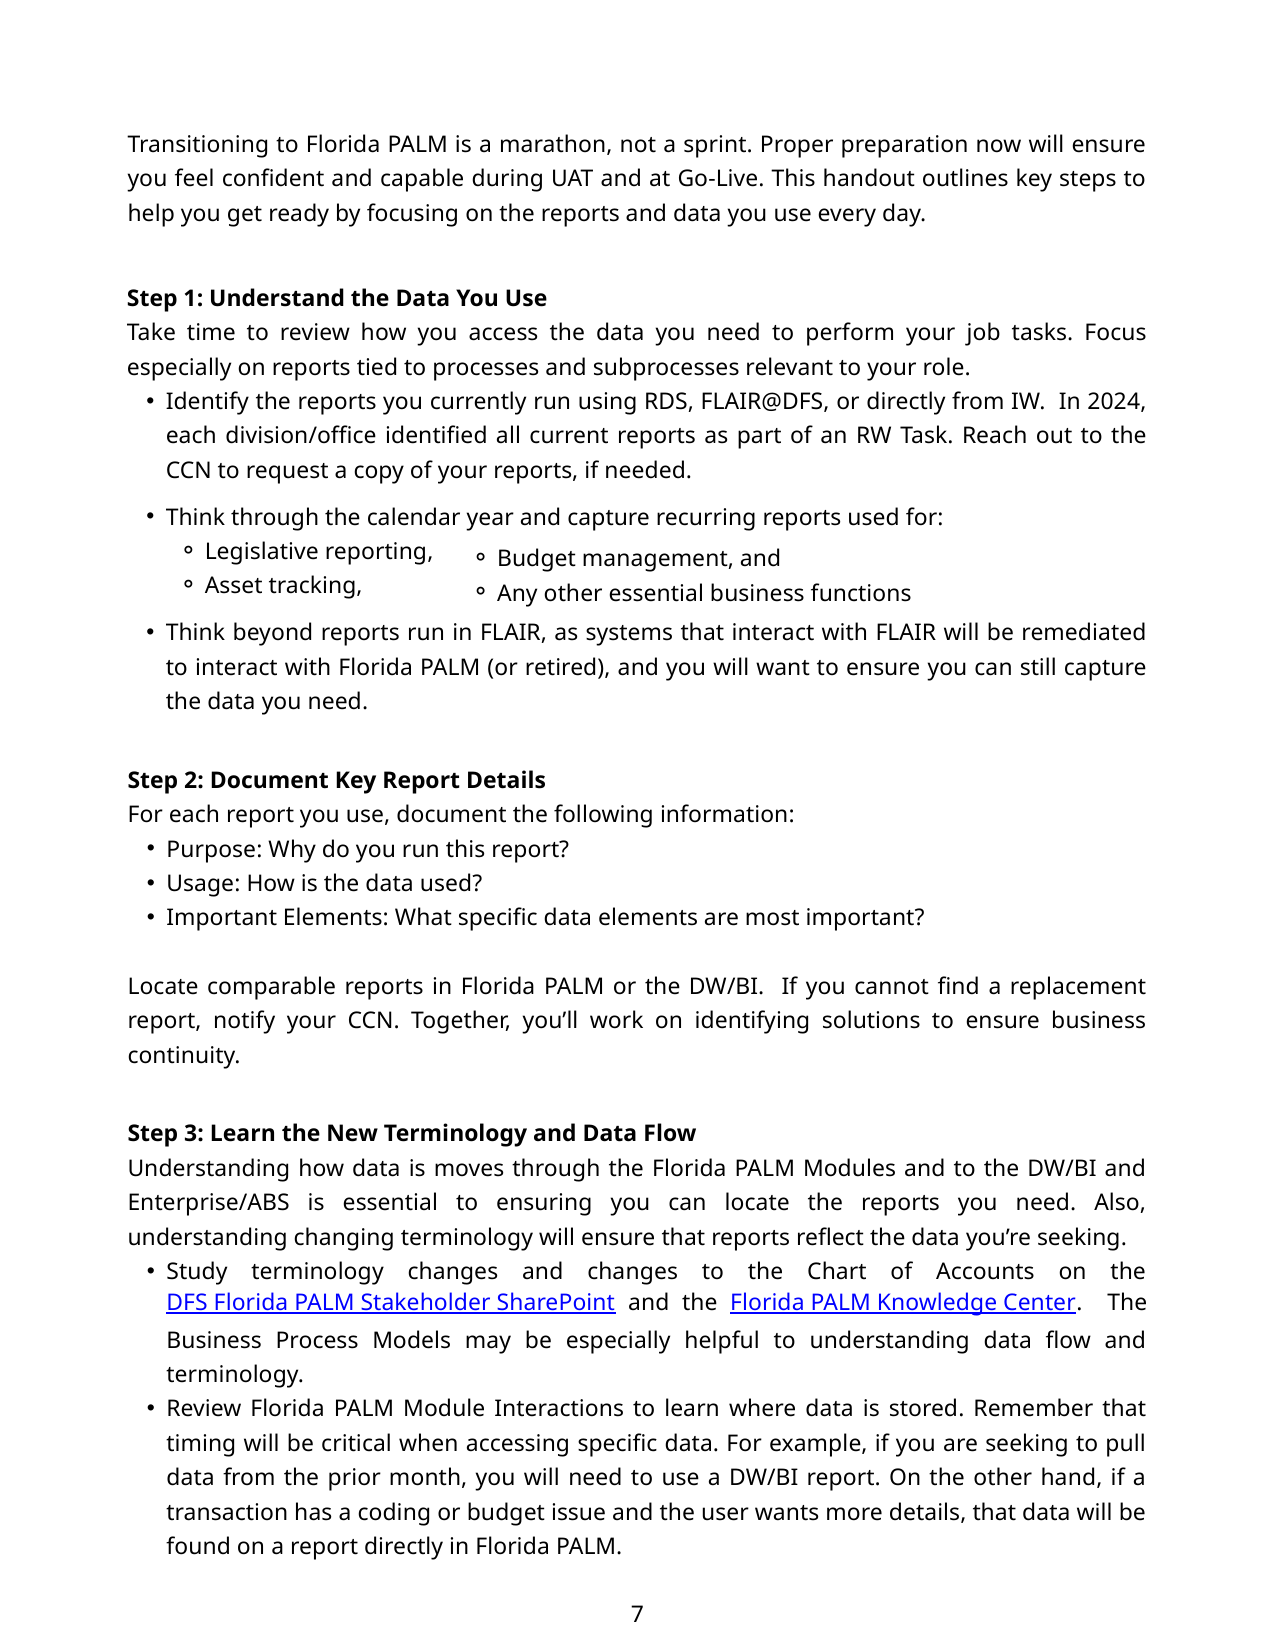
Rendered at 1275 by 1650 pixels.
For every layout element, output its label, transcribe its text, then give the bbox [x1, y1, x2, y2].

text_box 7 [523, 1592, 752, 1628]
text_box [126, 276, 1149, 707]
text_box Transitioning to Florida PALM is a marathon, not a sprint. Proper preparation now will ensure you feel confident and capable during UAT and at Go-Live. This handout outlines key steps to help you get ready by focusing on the reports and data you use every day. [127, 122, 1148, 226]
text_box Step 3: Learn the New Terminology and Data Flow Understanding how data is moves through the Florida PALM Modules and to the DW/BI and Enterprise/ABS is essential to ensuring you can locate the reports you need. Also, understanding changing terminology will ensure that reports reflect the data you’re seeking. Study terminology changes and changes to the Chart of Accounts on the DFS Florida PALM Stakeholder SharePoint and the Florida PALM Knowledge Center. The Business Process Models may be especially helpful to understanding data flow and terminology. Review Florida PALM Module Interactions to learn where data is stored. Remember that timing will be critical when accessing specific data. For example, if you are seeking to pull data from the prior month, you will need to use a DW/BI report. On the other hand, if a transaction has a coding or budget issue and the user wants more details, that data will be found on a report directly in Florida PALM. [127, 1112, 1148, 1559]
text_box Step 2: Document Key Report Details For each report you use, document the following information: Purpose: Why do you run this report? Usage: How is the data used? Important Elements: What specific data elements are most important? Locate comparable reports in Florida PALM or the DW/BI. If you cannot find a replacement report, notify your CCN. Together, you’ll work on identifying solutions to ensure business continuity. [127, 758, 1148, 1068]
